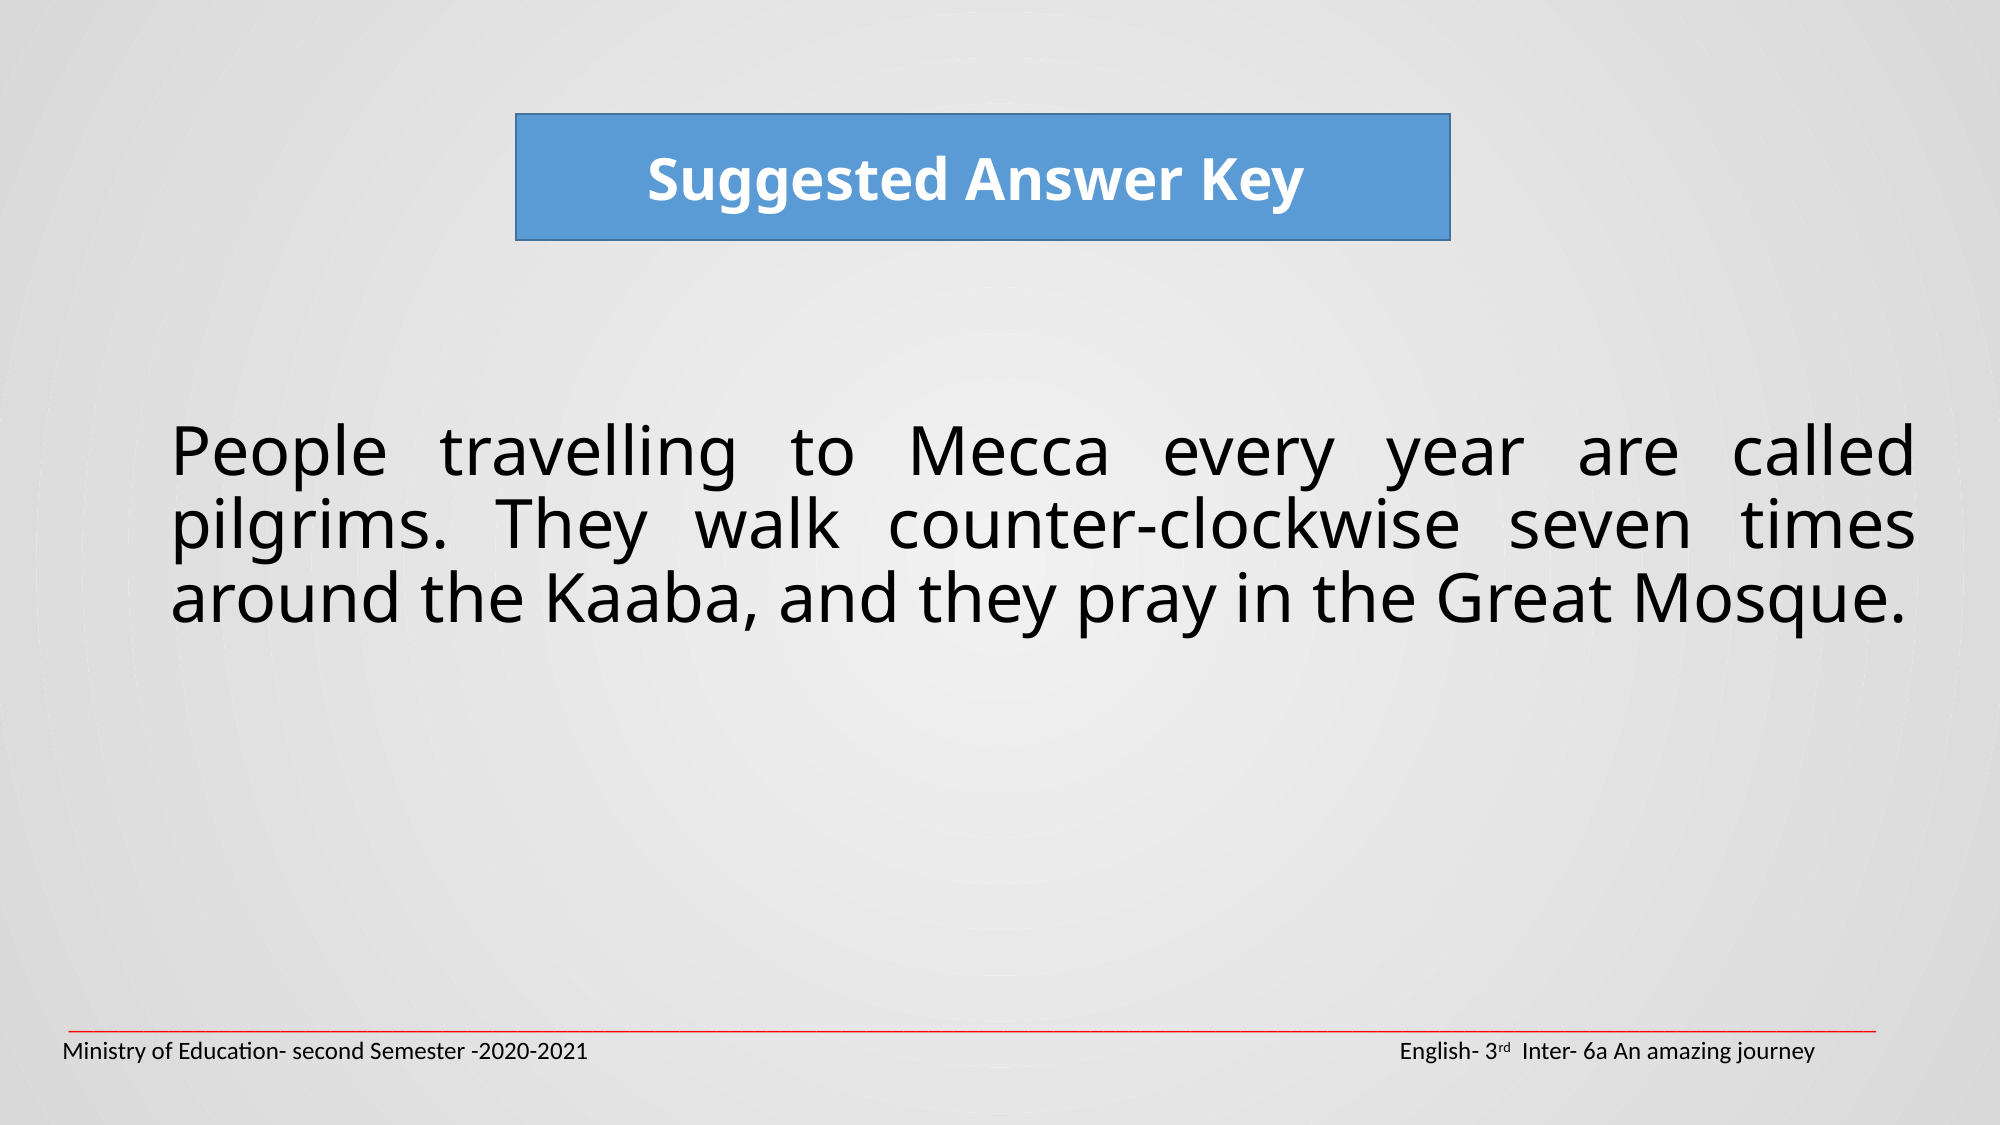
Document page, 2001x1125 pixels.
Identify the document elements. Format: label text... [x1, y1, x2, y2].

footer _________________________________________________________________________________________________________________________________________________ Ministry of Education- second Semester -2020-2021 English- 3rd Inter- 6a An amazing journey [47, 1004, 1903, 1065]
text_box People travelling to Mecca every year are called pilgrims. They walk counter-clockwise seven times around the Kaaba, and they pray in the Great Mosque. [154, 308, 1934, 722]
text_box Suggested Answer Key [515, 113, 1451, 241]
list [173, 269, 1953, 890]
